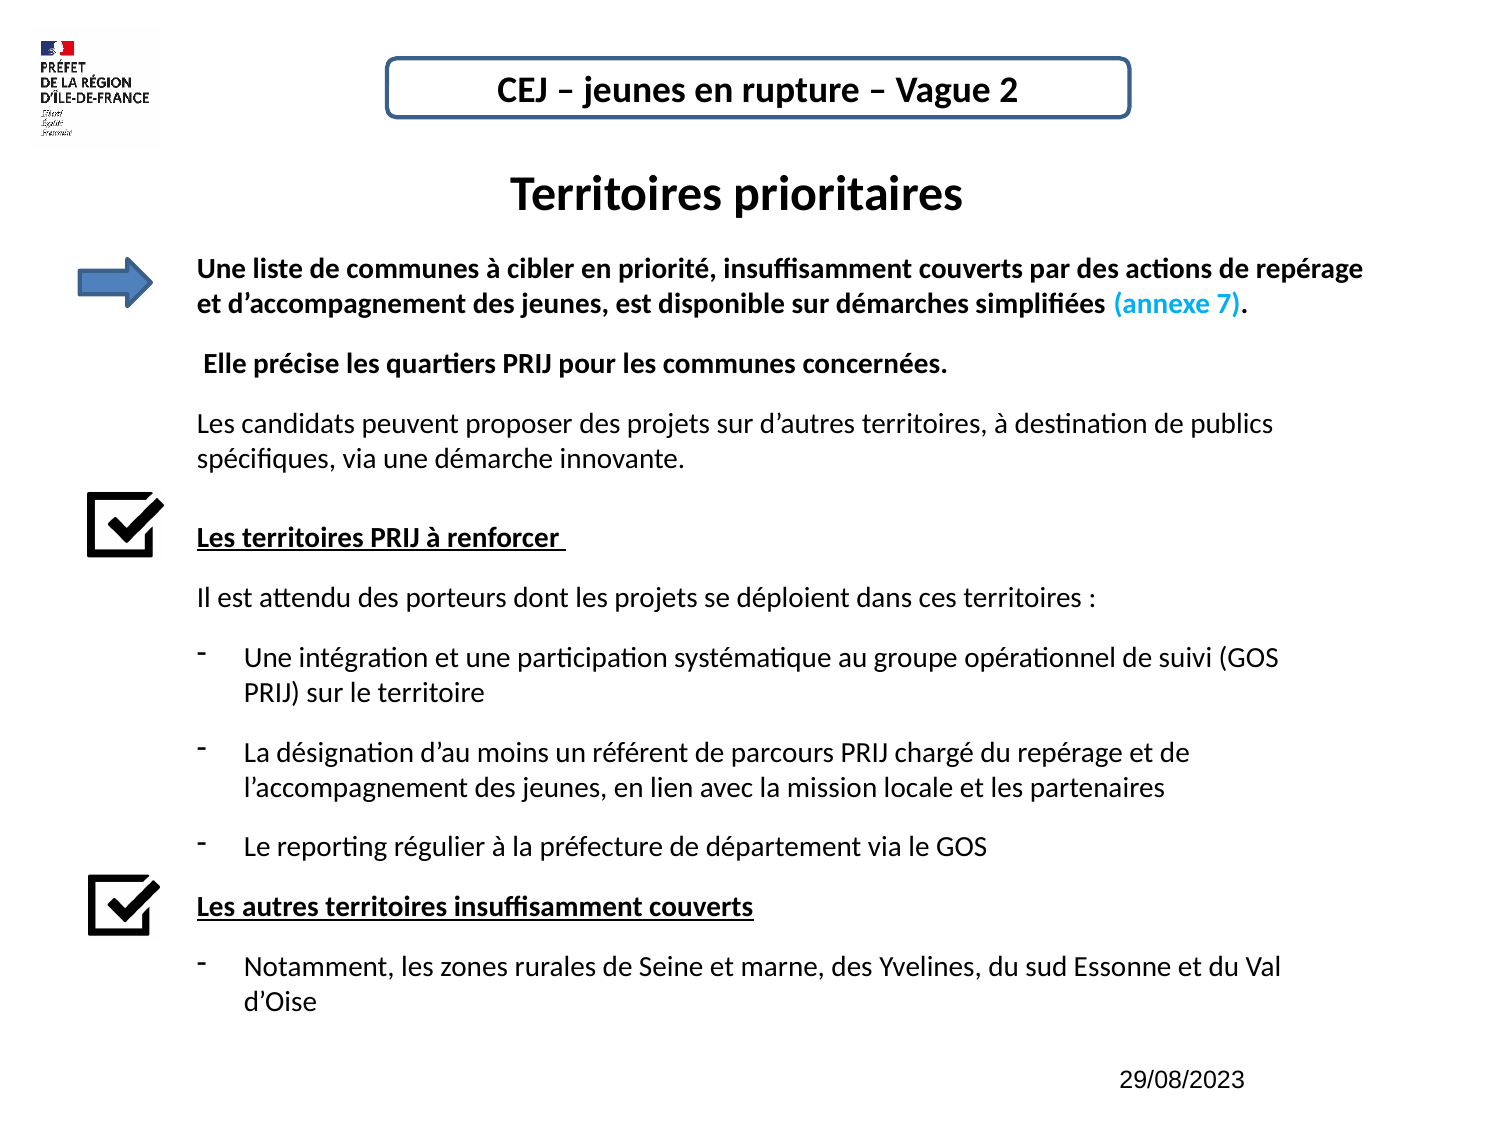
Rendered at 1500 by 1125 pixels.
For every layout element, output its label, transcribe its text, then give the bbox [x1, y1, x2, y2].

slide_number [1104, 1048, 1455, 1109]
text_box Les territoires PRIJ à renforcer Il est attendu des porteurs dont les projets se déploient dans ces territoires : Une intégration et une participation systématique au groupe opérationnel de suivi (GOS PRIJ) sur le territoire La désignation d’au moins un référent de parcours PRIJ chargé du repérage et de l’accompagnement des jeunes, en lien avec la mission locale et les partenaires Le reporting régulier à la préfecture de département via le GOS Les autres territoires insuffisamment couverts Notamment, les zones rurales de Seine et marne, des Yvelines, du sud Essonne et du Val d’Oise [196, 518, 1342, 1071]
text_box [77, 256, 153, 309]
text_box Territoires prioritaires [123, 160, 1351, 214]
picture [87, 869, 160, 942]
picture [29, 26, 160, 149]
text_box CEJ – jeunes en rupture – Vague 2 [384, 56, 1132, 120]
text_box Une liste de communes à cibler en priorité, insuffisamment couverts par des actions de repérage et d’accompagnement des jeunes, est disponible sur démarches simplifiées (annexe 7). Elle précise les quartiers PRIJ pour les communes concernées. Les candidats peuvent proposer des projets sur d’autres territoires, à destination de publics spécifiques, via une démarche innovante. [196, 249, 1366, 428]
picture [87, 486, 164, 564]
